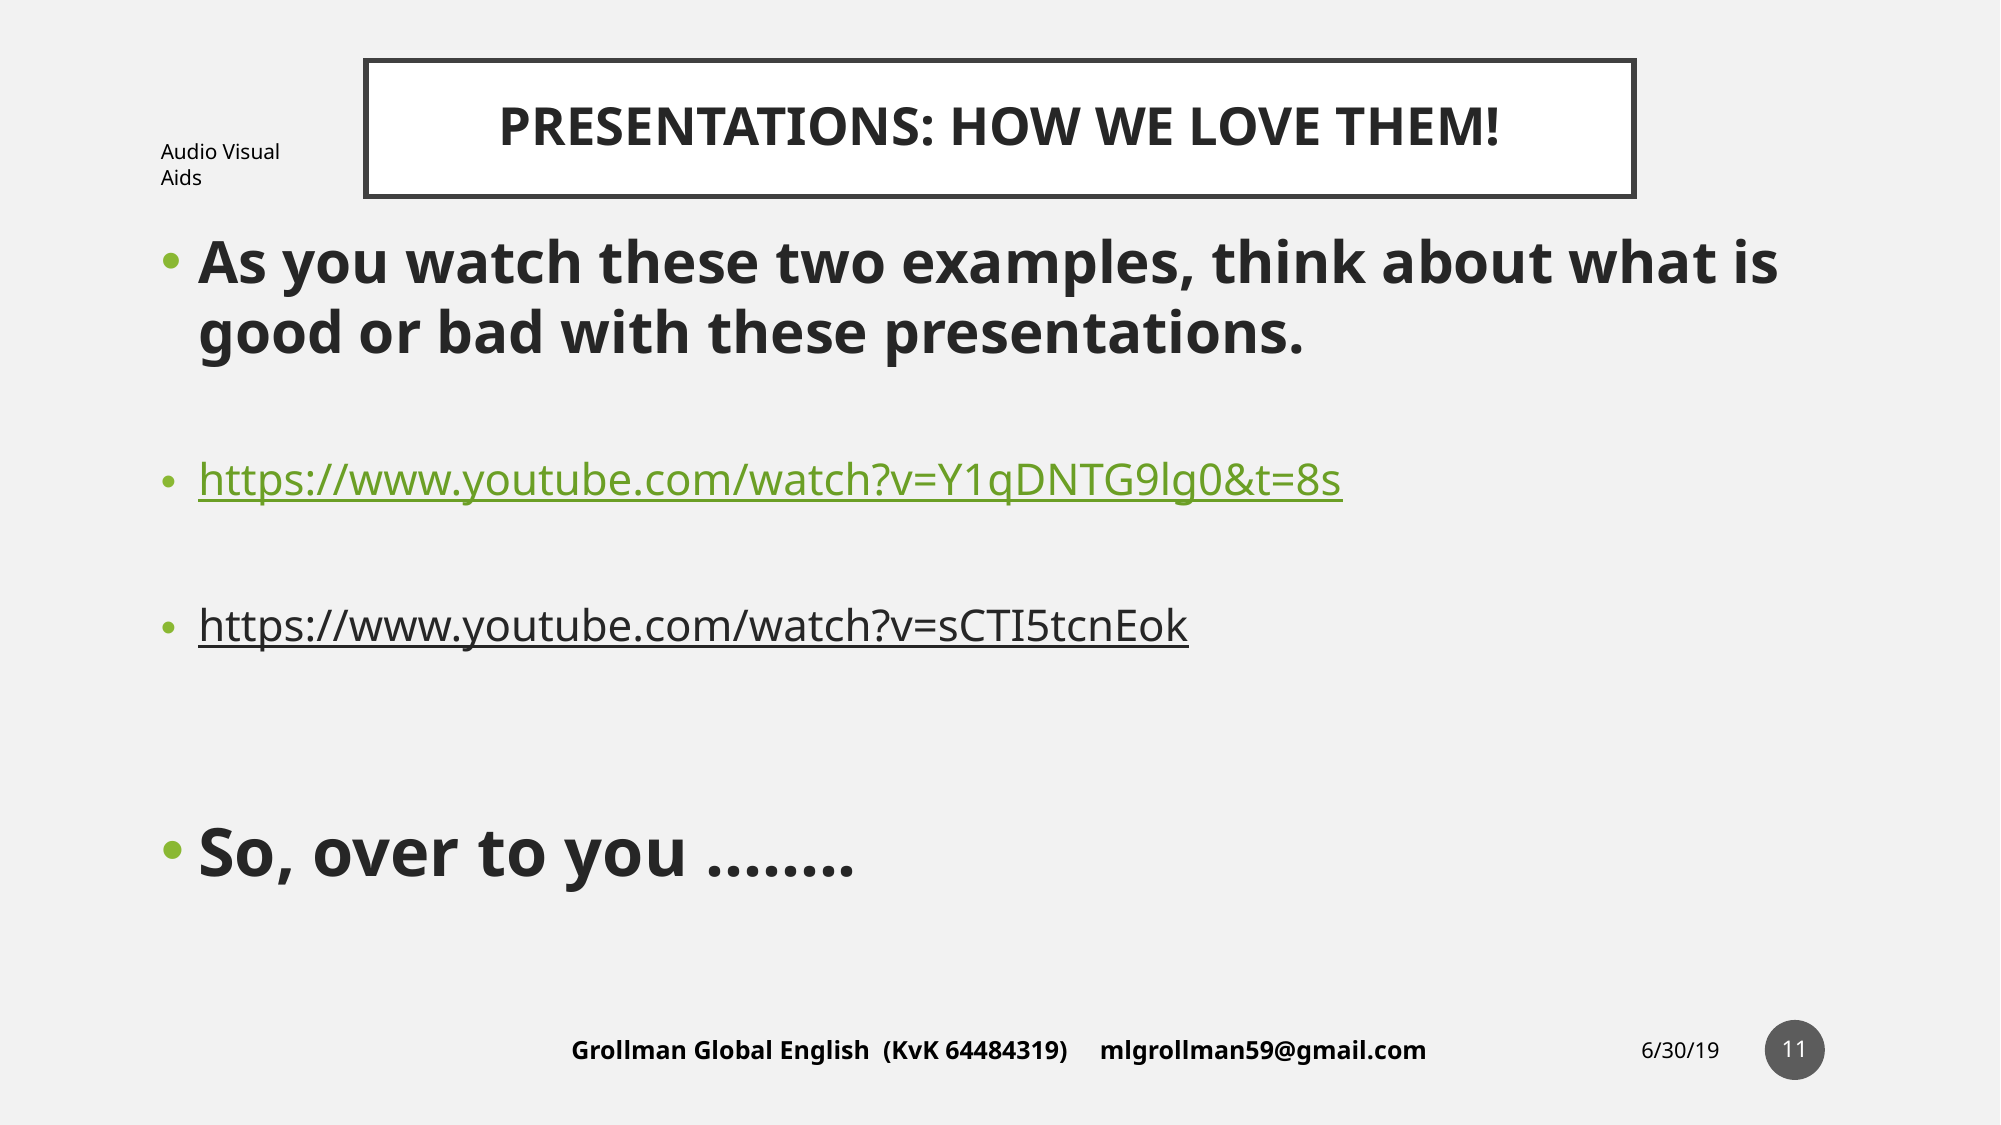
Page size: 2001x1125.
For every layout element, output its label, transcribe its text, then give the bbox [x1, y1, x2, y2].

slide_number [1283, 1023, 1735, 1077]
list As you watch these two examples, think about what is good or bad with these presentations. https://www.youtube.com/watch?v=Y1qDNTG9lg0&t=8s https://www.youtube.com/watch?v=sCTI5tcnEok So, over to you …….. [145, 218, 1825, 999]
slide_number ‹#› [1764, 1019, 1825, 1080]
title PRESENTATIONS: HOW WE LOVE THEM! [363, 58, 1637, 199]
footer Grollman Global English (KvK 64484319) mlgrollman59@gmail.com [366, 1023, 1634, 1076]
text_box Audio Visual Aids [145, 131, 341, 197]
